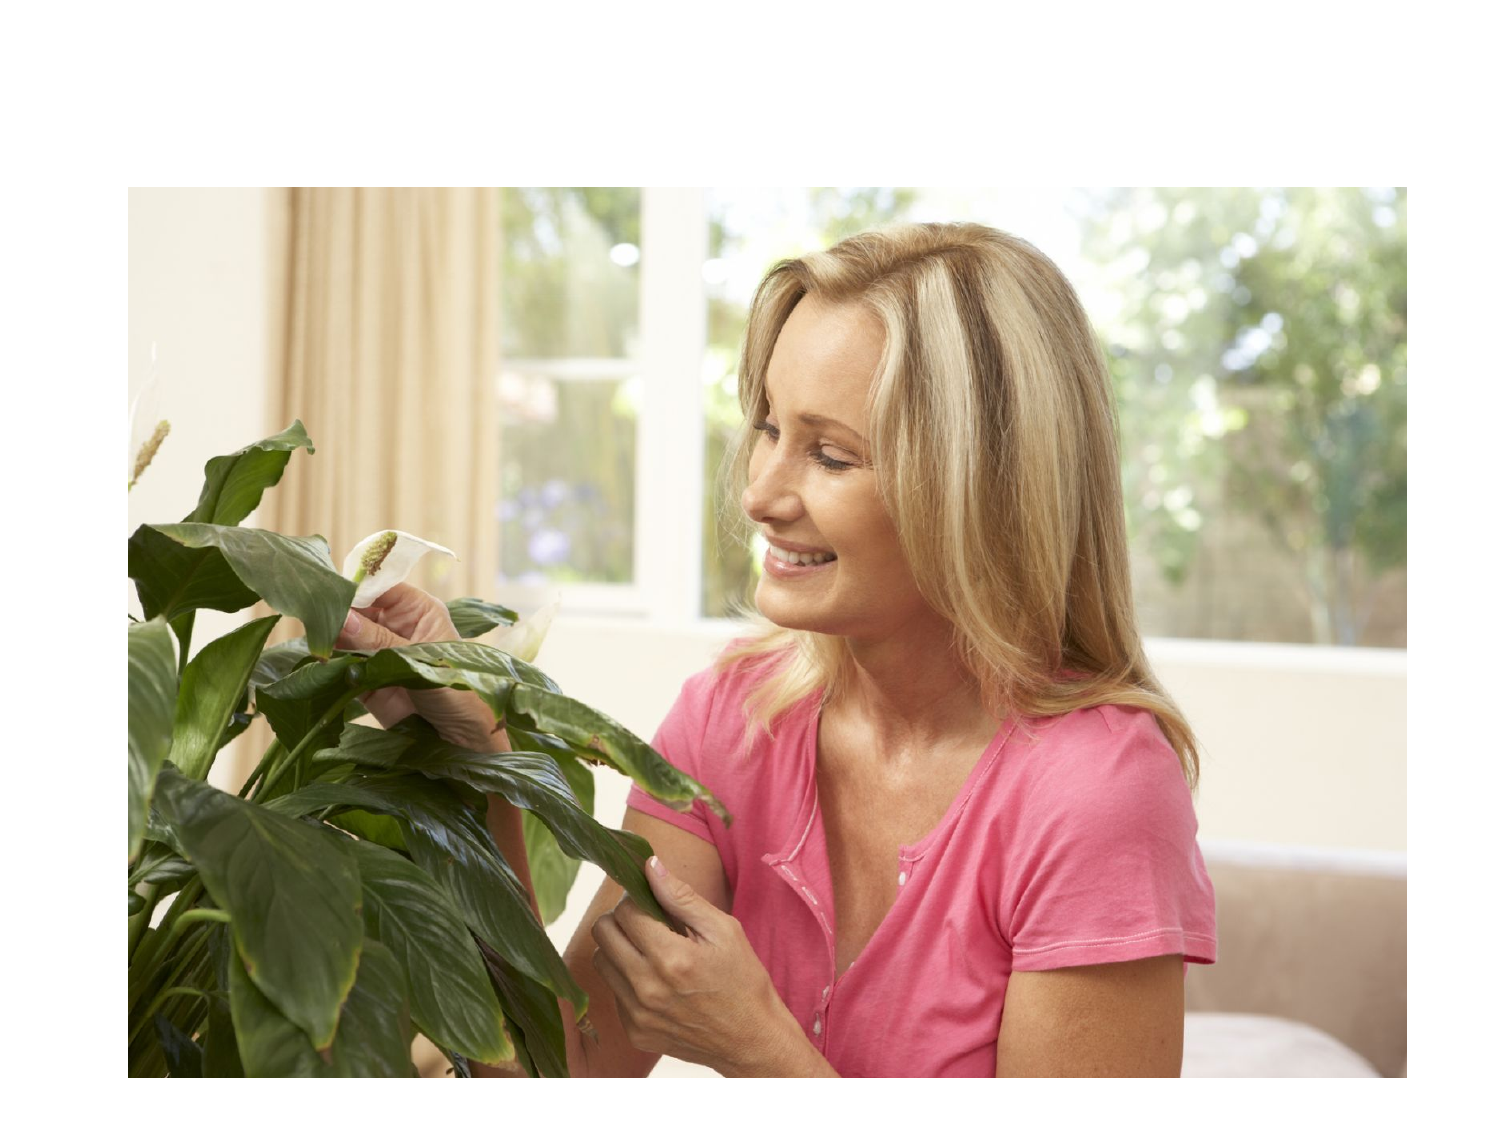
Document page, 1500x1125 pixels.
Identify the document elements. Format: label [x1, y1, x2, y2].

list [128, 187, 1407, 1079]
